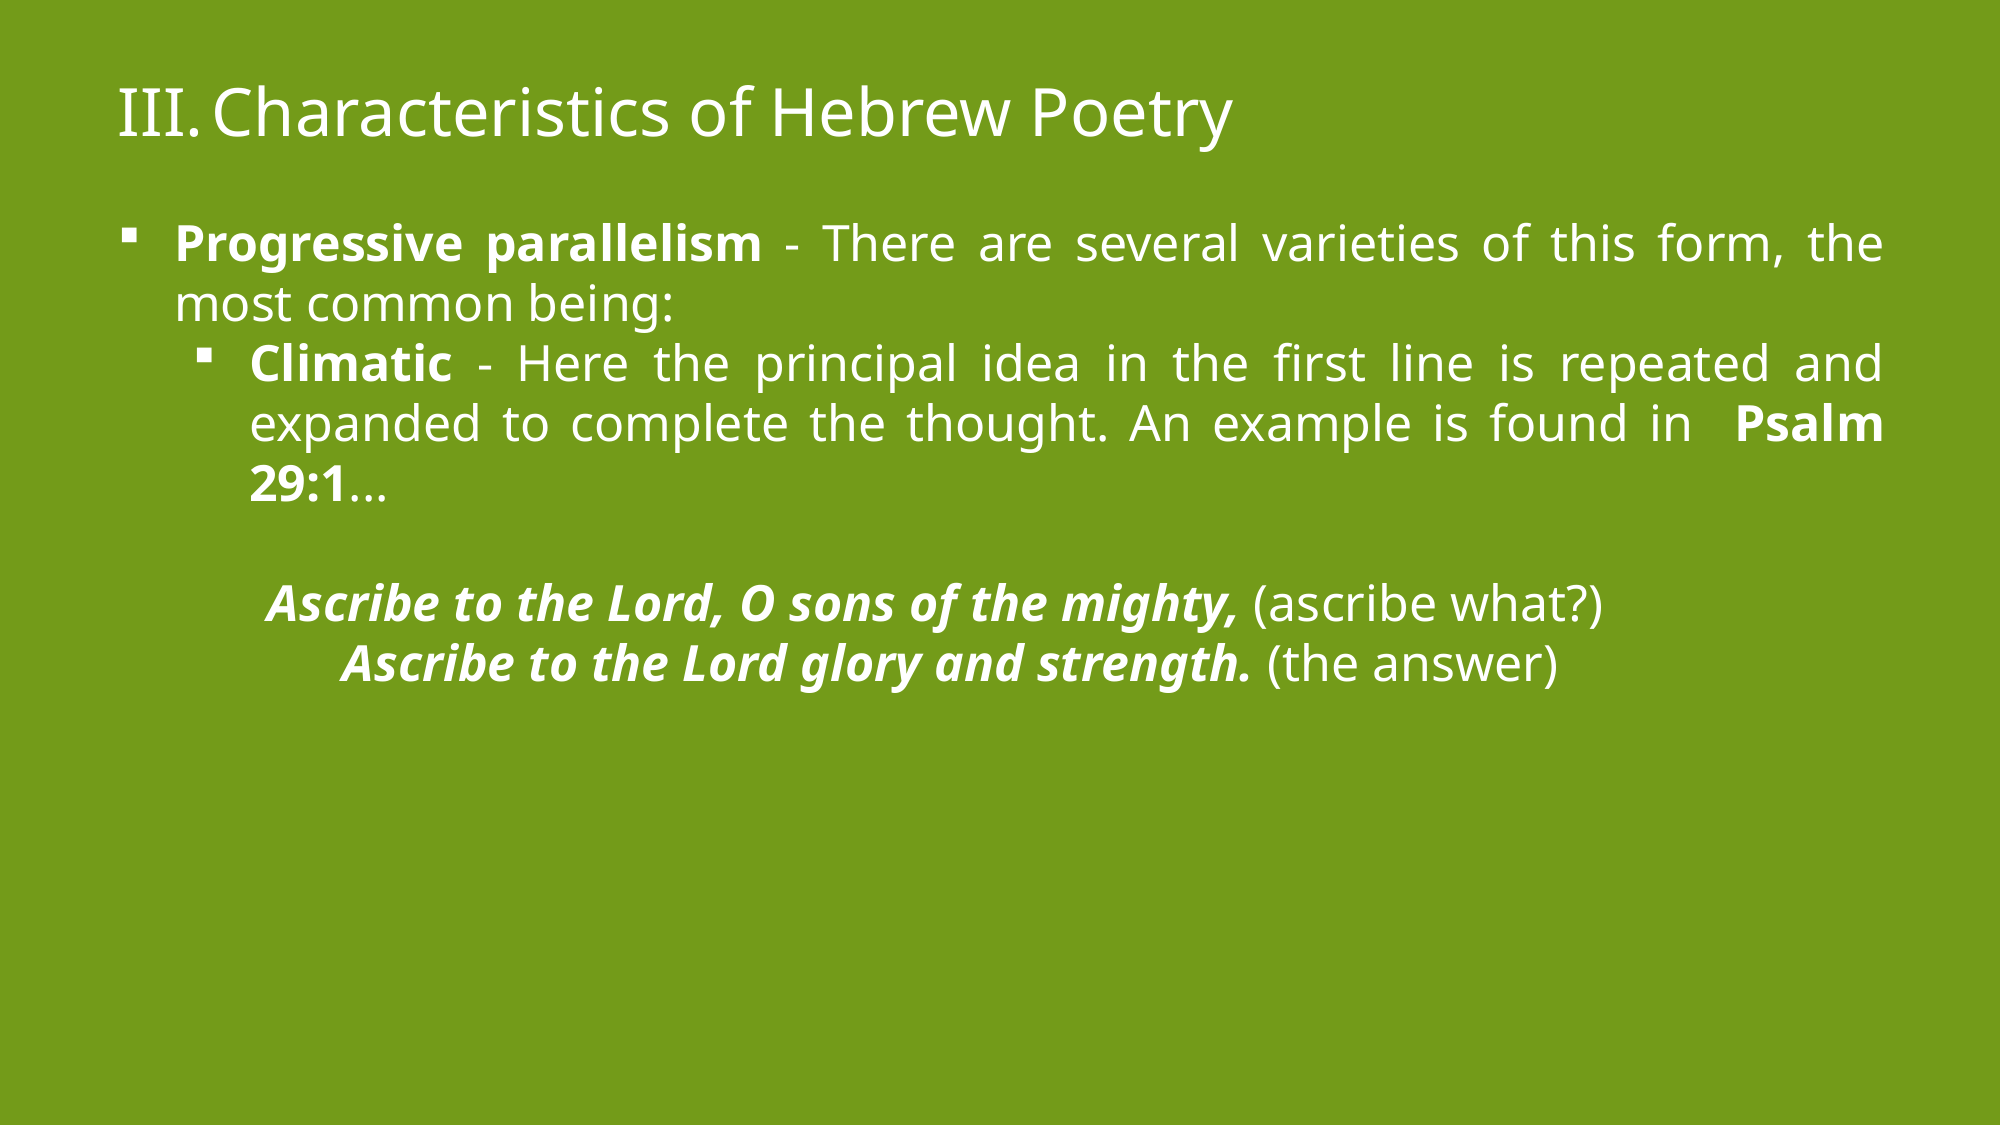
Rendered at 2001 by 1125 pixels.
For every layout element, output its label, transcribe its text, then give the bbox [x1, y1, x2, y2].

text_box Characteristics of Hebrew Poetry [103, 62, 1663, 158]
text_box Progressive parallelism - There are several varieties of this form, the most common being: Climatic - Here the principal idea in the first line is repeated and expanded to complete the thought. An example is found in Psalm 29:1... Ascribe to the Lord, O sons of the mighty, (ascribe what?) Ascribe to the Lord glory and strength. (the answer) [103, 203, 1900, 699]
